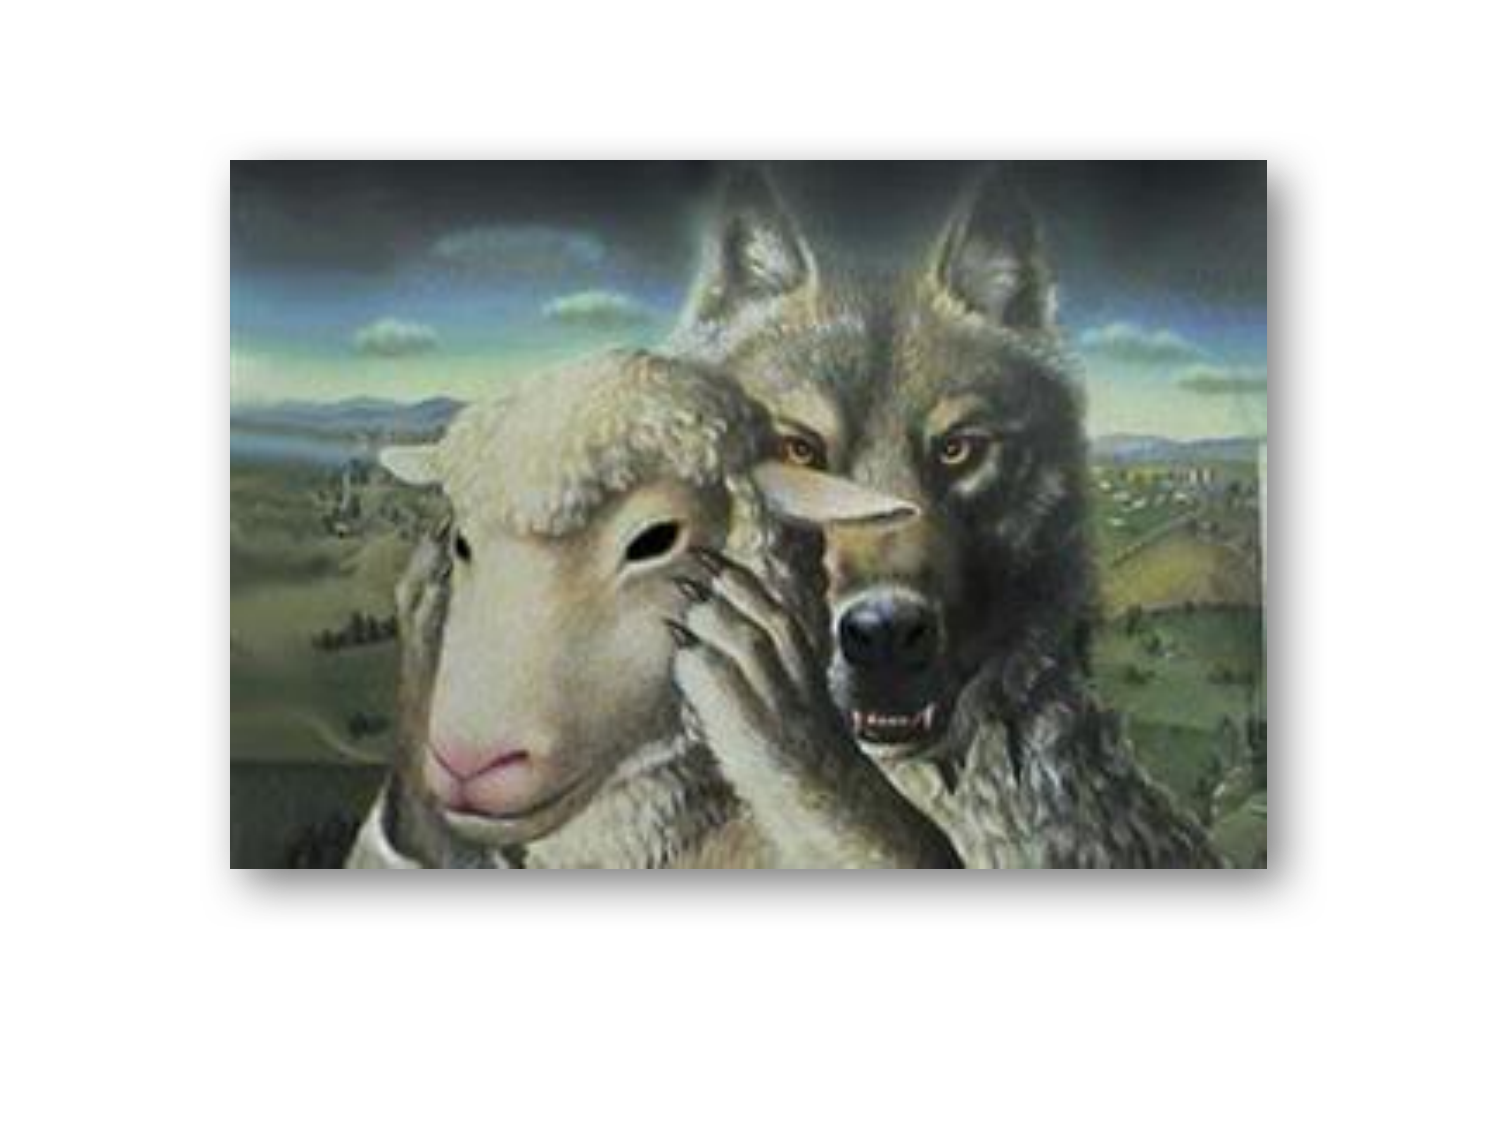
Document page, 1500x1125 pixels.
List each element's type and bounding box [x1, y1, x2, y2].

title [75, 45, 1425, 233]
picture [229, 160, 1267, 870]
